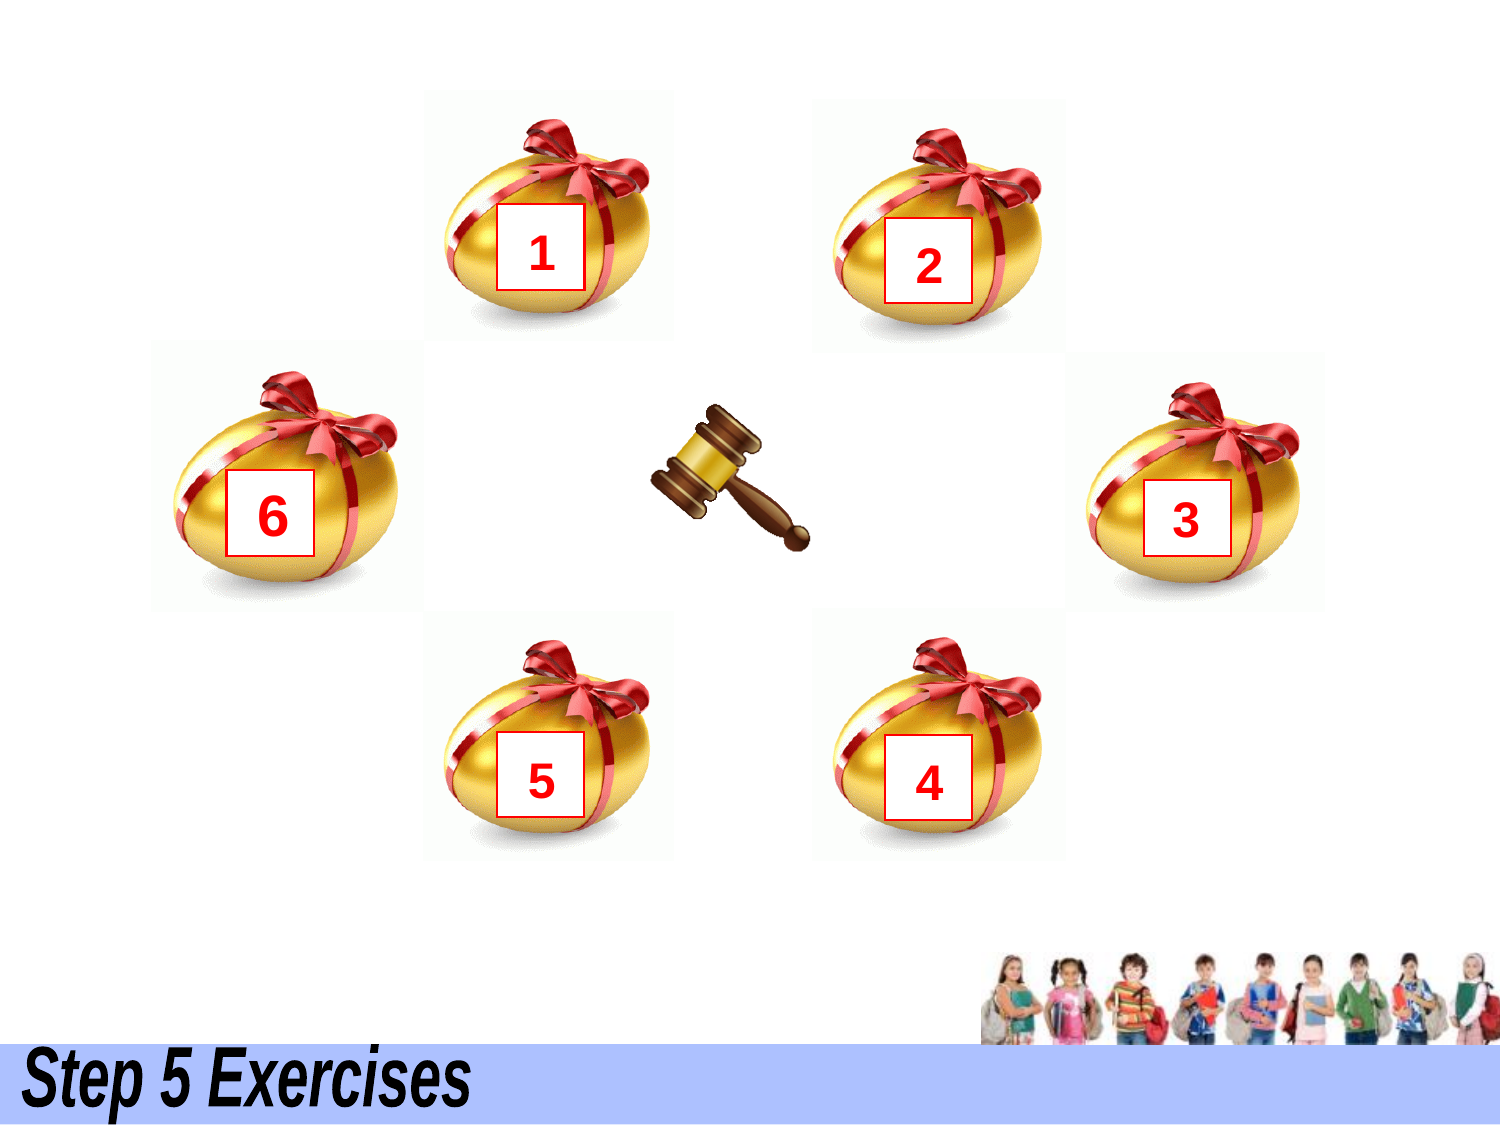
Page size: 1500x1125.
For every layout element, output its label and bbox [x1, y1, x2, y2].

picture [632, 352, 853, 572]
text_box [0, 1044, 1500, 1125]
text_box [151, 339, 425, 613]
text_box [423, 611, 674, 862]
text_box [812, 99, 1066, 353]
text_box [1065, 352, 1326, 613]
picture [980, 951, 1500, 1045]
text_box [423, 90, 674, 341]
text_box [812, 608, 1066, 862]
